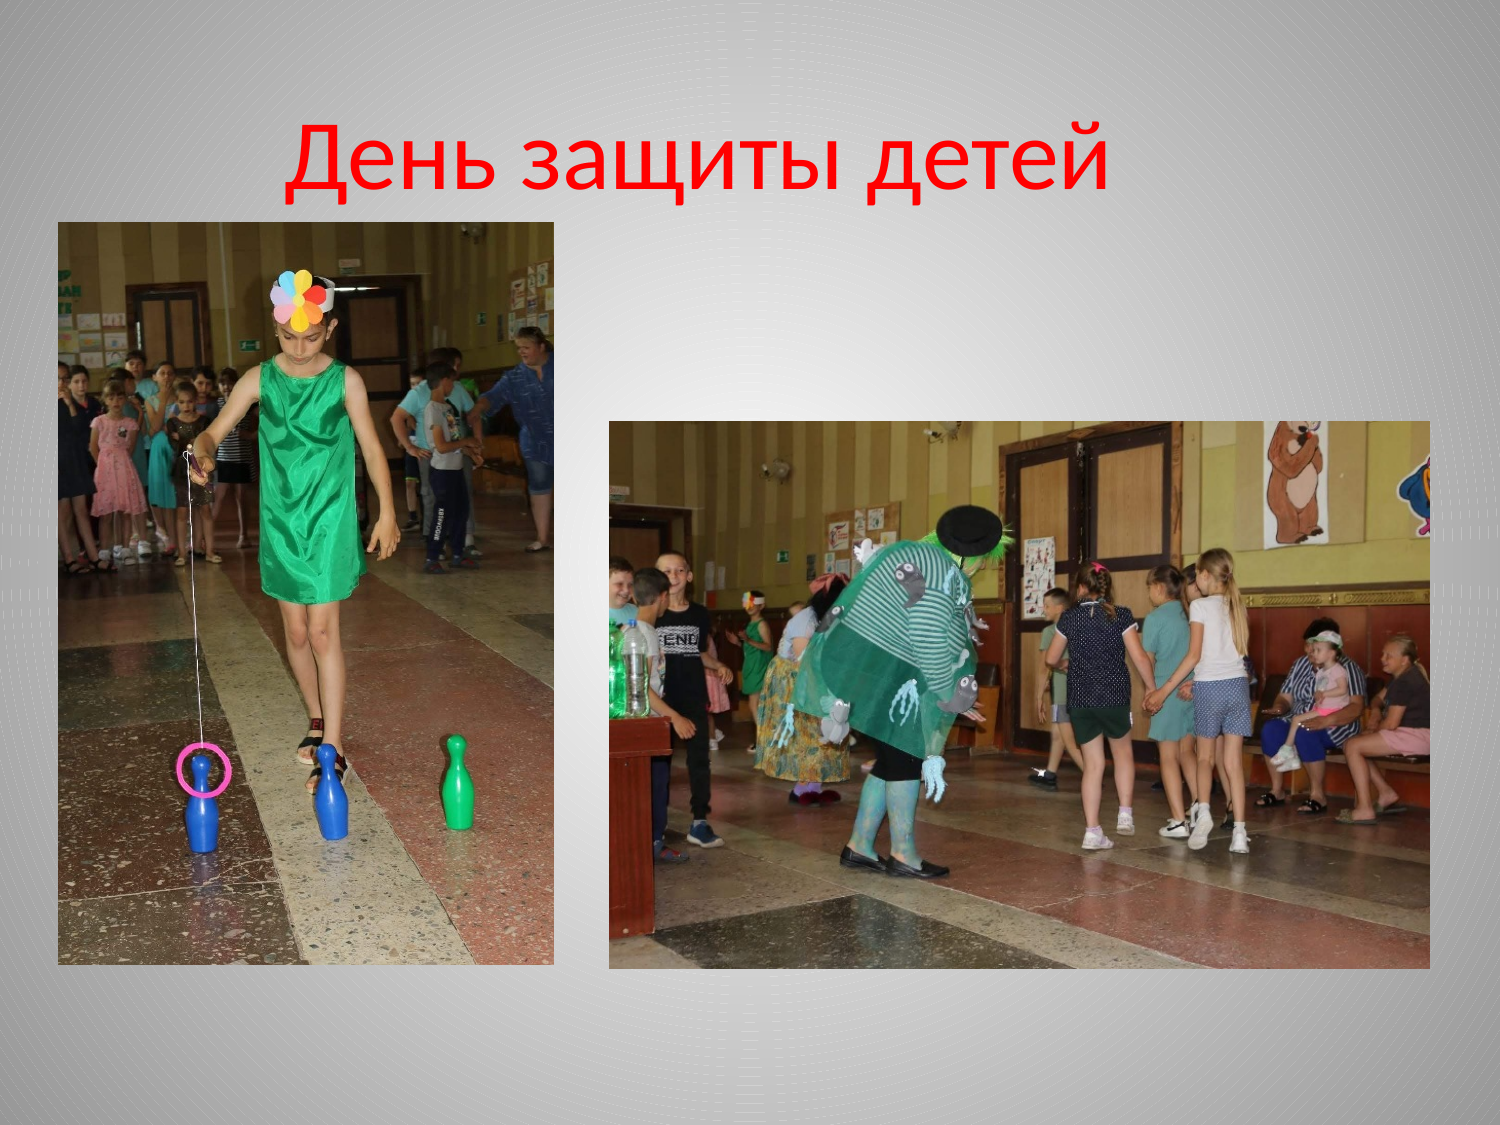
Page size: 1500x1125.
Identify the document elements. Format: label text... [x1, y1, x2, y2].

picture [609, 421, 1430, 969]
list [58, 222, 554, 966]
text_box День защиты детей [269, 82, 1207, 217]
